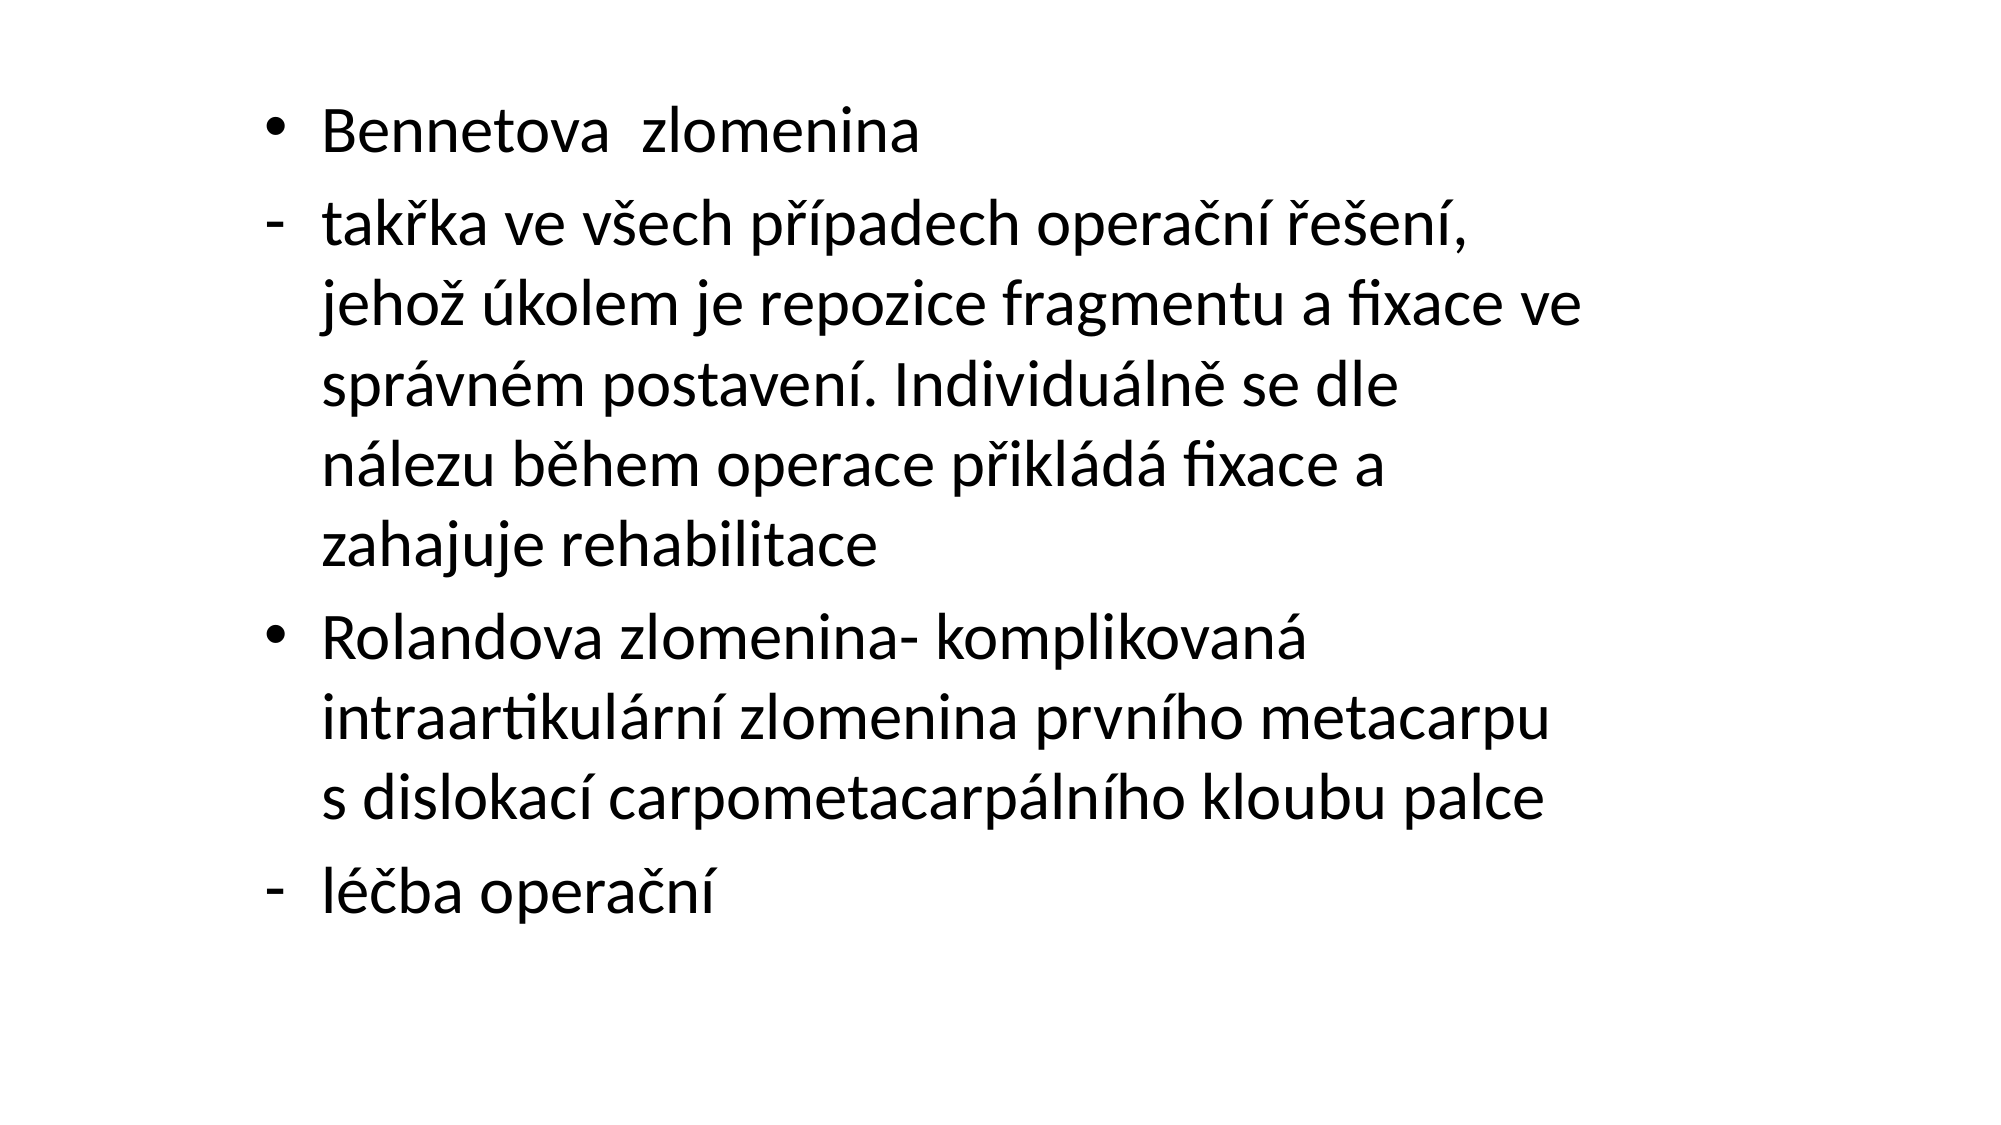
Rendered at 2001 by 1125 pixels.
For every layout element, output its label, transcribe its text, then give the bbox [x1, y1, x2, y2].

list Bennetova zlomenina takřka ve všech případech operační řešení, jehož úkolem je repozice fragmentu a fixace ve správném postavení. Individuálně se dle nálezu během operace přikládá fixace a zahajuje rehabilitace Rolandova zlomenina- komplikovaná intraartikulární zlomenina prvního metacarpu s dislokací carpometacarpálního kloubu palce léčba operační [249, 78, 1600, 1005]
